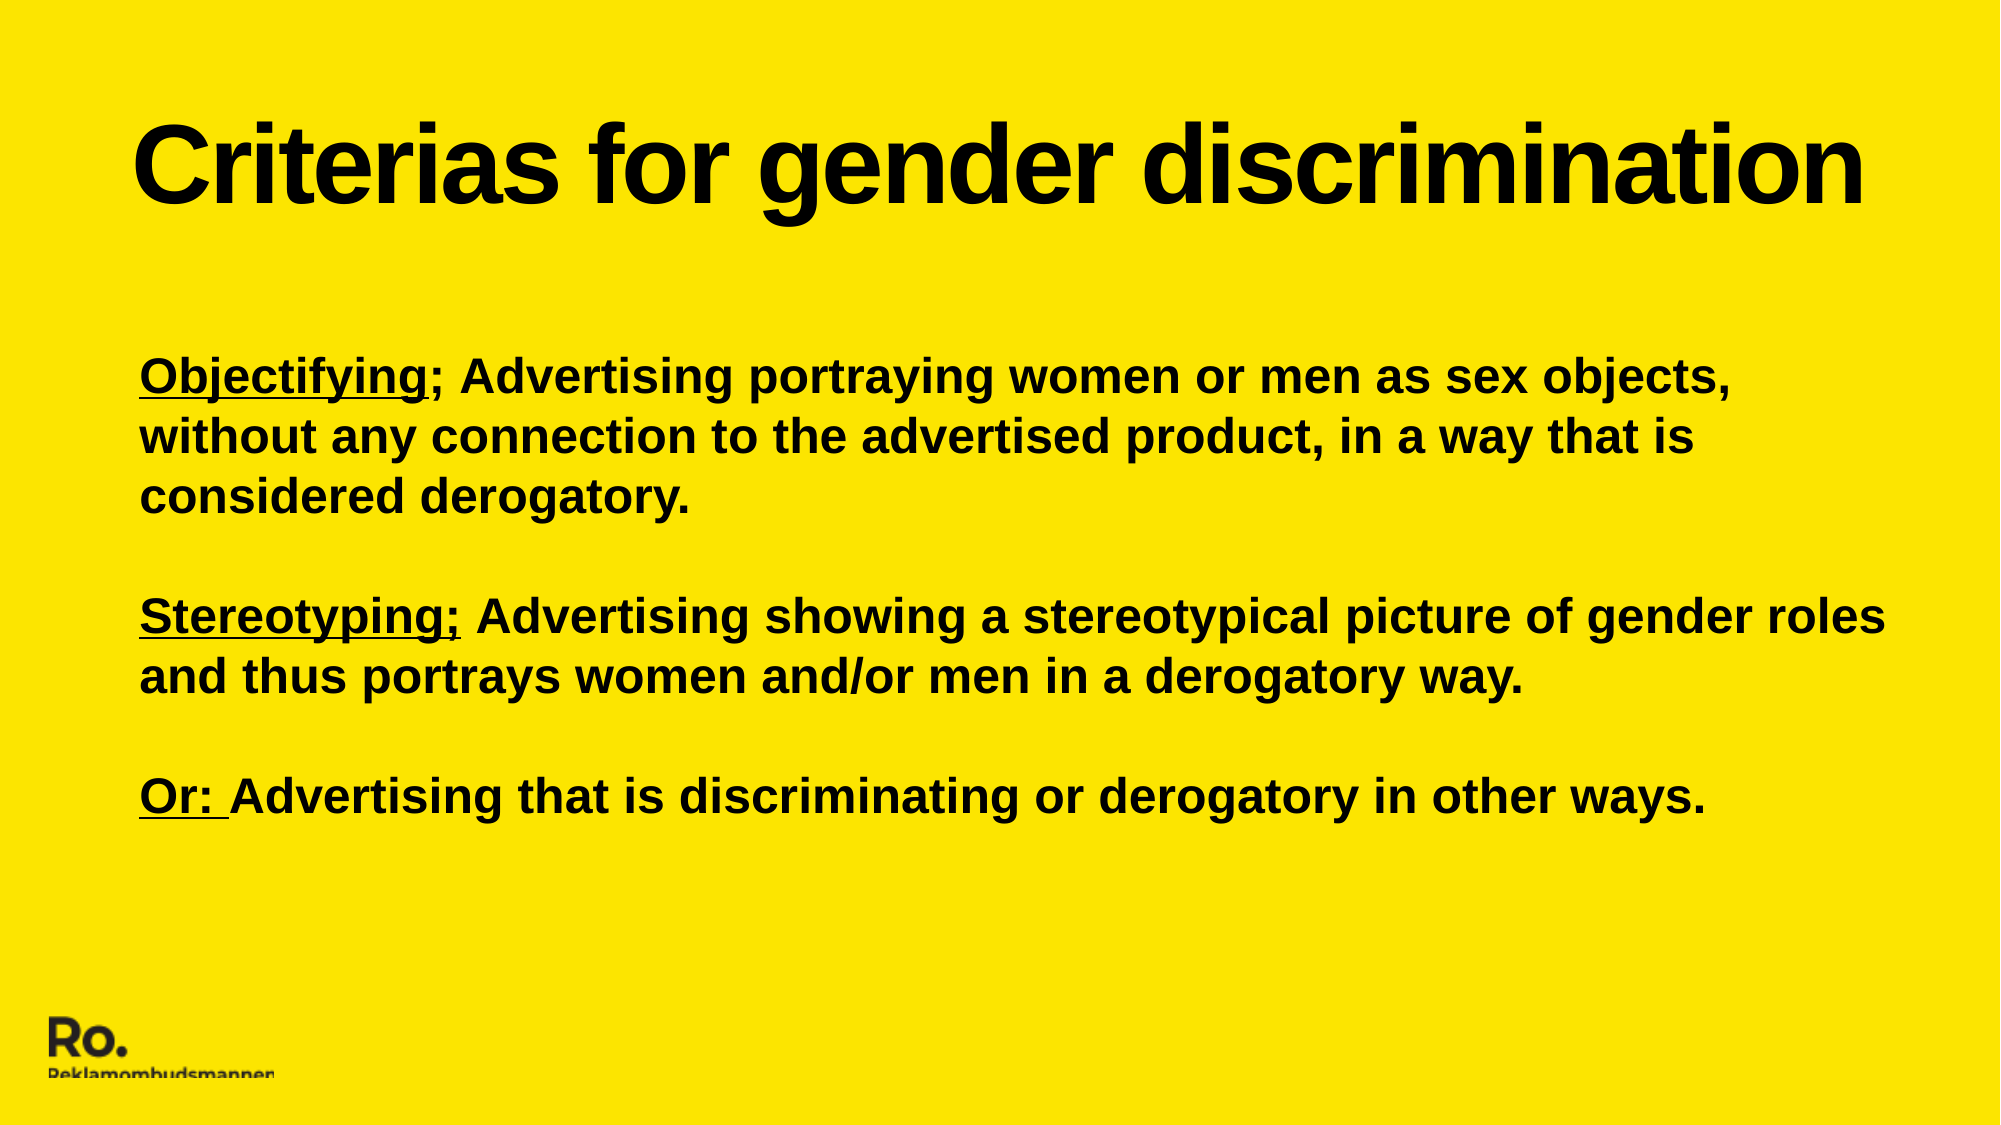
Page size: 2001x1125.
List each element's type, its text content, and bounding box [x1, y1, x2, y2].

title Criterias for gender discrimination [0, 91, 2000, 242]
text_box Objectifying; Advertising portraying women or men as sex objects, without any connection to the advertised product, in a way that is considered derogatory. Stereotyping; Advertising showing a stereotypical picture of gender roles and thus portrays women and/or men in a derogatory way. Or: Advertising that is discriminating or derogatory in other ways. [139, 336, 1901, 876]
